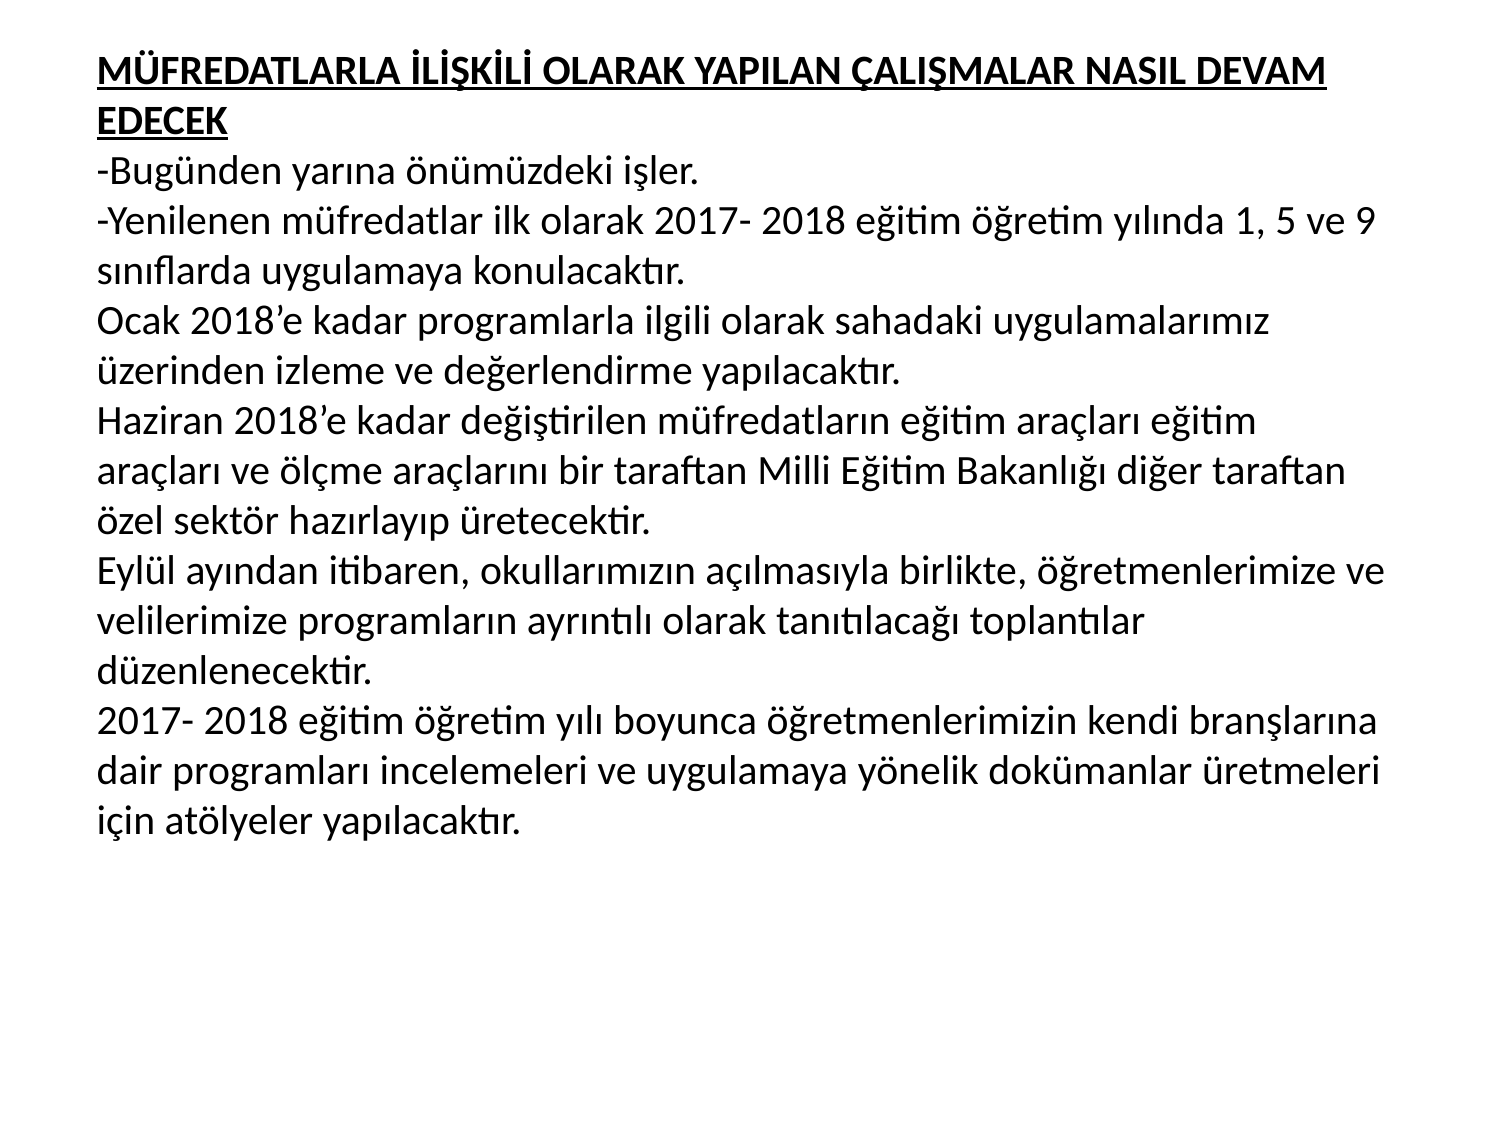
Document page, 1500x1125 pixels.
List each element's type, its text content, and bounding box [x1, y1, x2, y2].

text_box MÜFREDATLARLA İLİŞKİLİ OLARAK YAPILAN ÇALIŞMALAR NASIL DEVAM EDECEK -Bugünden yarına önümüzdeki işler. -Yenilenen müfredatlar ilk olarak 2017- 2018 eğitim öğretim yılında 1, 5 ve 9 sınıflarda uygulamaya konulacaktır. Ocak 2018’e kadar programlarla ilgili olarak sahadaki uygulamalarımız üzerinden izleme ve değerlendirme yapılacaktır. Haziran 2018’e kadar değiştirilen müfredatların eğitim araçları eğitim araçları ve ölçme araçlarını bir taraftan Milli Eğitim Bakanlığı diğer taraftan özel sektör hazırlayıp üretecektir. Eylül ayından itibaren, okullarımızın açılmasıyla birlikte, öğretmenlerimize ve velilerimize programların ayrıntılı olarak tanıtılacağı toplantılar düzenlenecektir. 2017- 2018 eğitim öğretim yılı boyunca öğretmenlerimizin kendi branşlarına dair programları incelemeleri ve uygulamaya yönelik dokümanlar üretmeleri için atölyeler yapılacaktır. [81, 35, 1407, 851]
